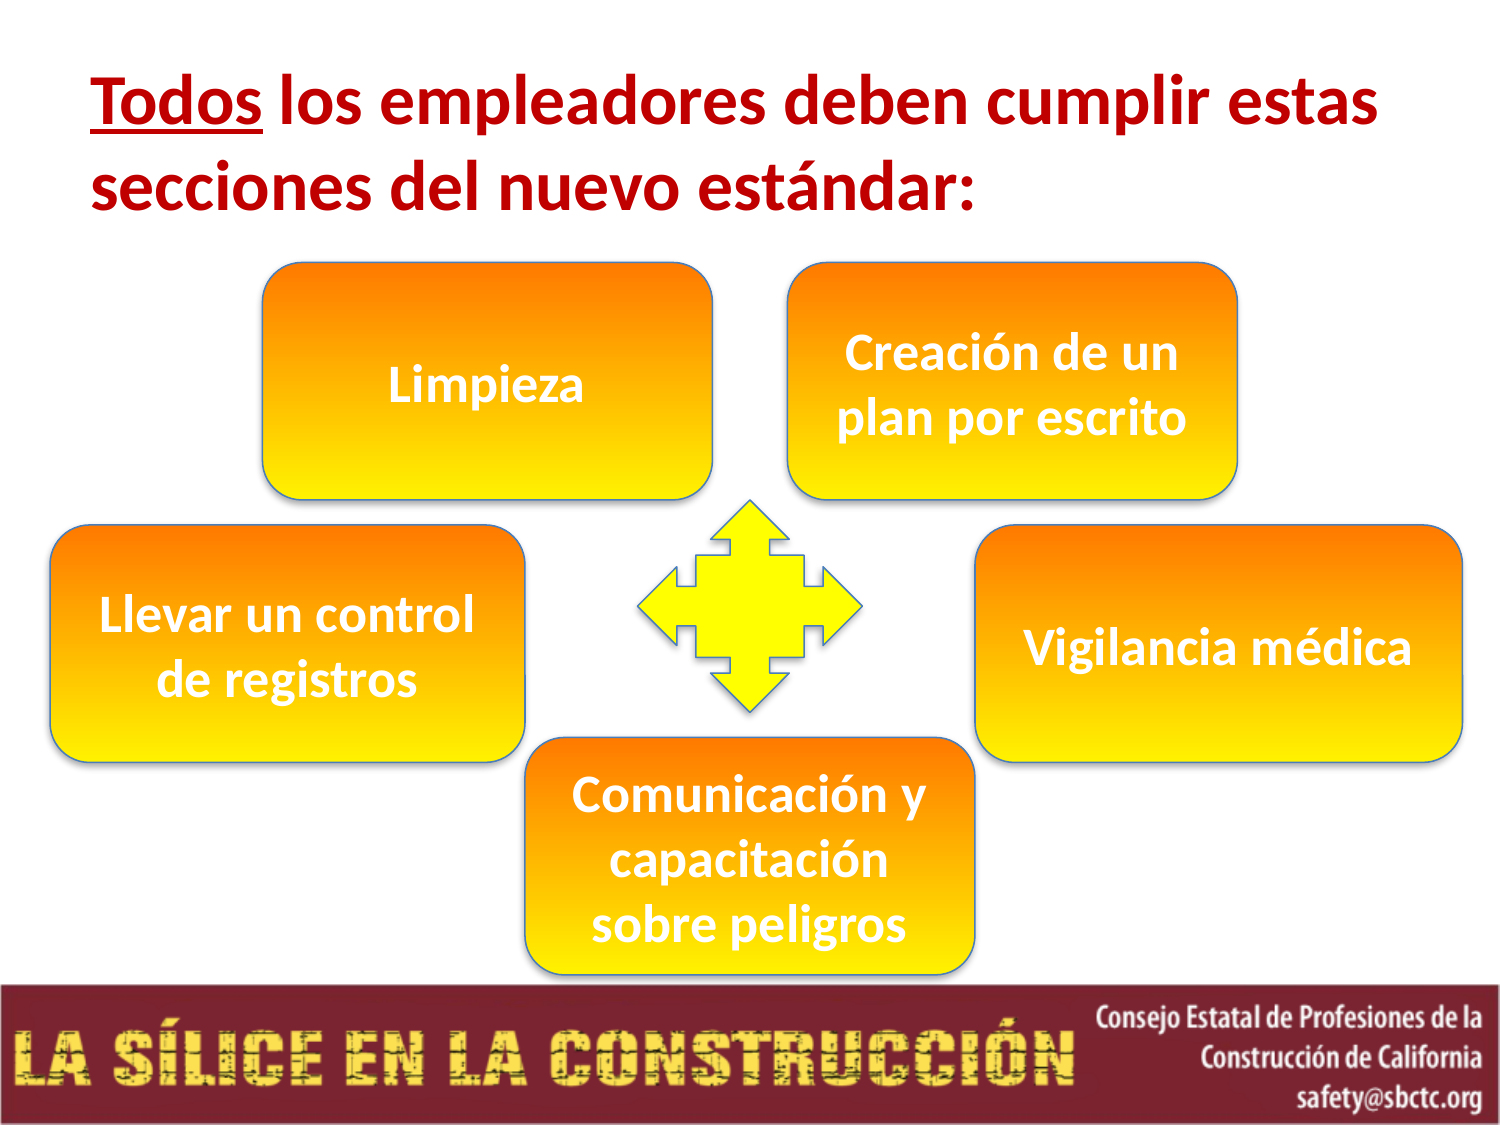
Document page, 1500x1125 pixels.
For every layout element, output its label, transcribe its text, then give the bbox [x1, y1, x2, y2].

text_box Limpieza [261, 261, 714, 501]
text_box Llevar un control de registros [49, 524, 526, 764]
text_box Vigilancia médica [974, 524, 1464, 764]
title Todos los empleadores deben cumplir estas secciones del nuevo estándar: [75, 45, 1425, 233]
text_box Creación de un plan por escrito [786, 261, 1239, 501]
picture [0, 984, 1500, 1125]
text_box Comunicación y capacitación sobre peligros [524, 736, 976, 976]
text_box [636, 499, 863, 713]
